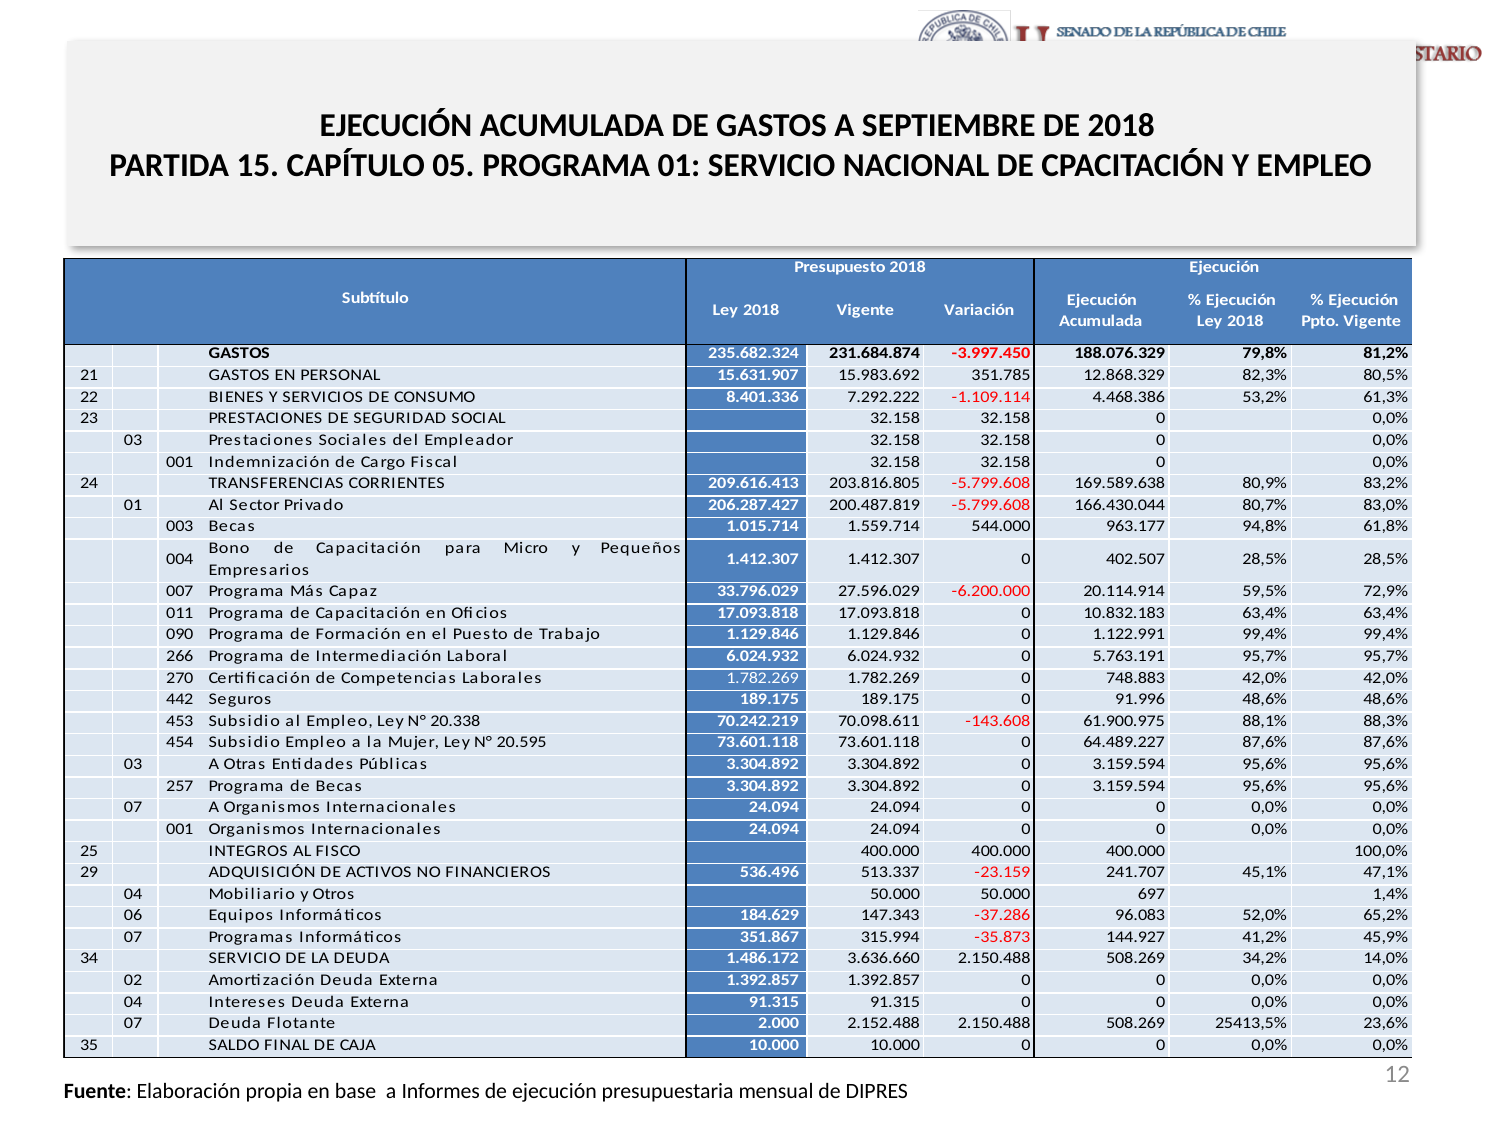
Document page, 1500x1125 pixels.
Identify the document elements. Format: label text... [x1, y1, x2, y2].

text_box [63, 257, 1414, 1059]
title EJECUCIÓN ACUMULADA DE GASTOS A SEPTIEMBRE DE 2018 PARTIDA 15. CAPÍTULO 05. PROGRAMA 01: SERVICIO NACIONAL DE CPACITACIÓN Y EMPLEO [67, 41, 1415, 246]
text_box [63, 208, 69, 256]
slide_number 12 [1074, 1042, 1425, 1103]
footer Fuente: Elaboración propia en base a Informes de ejecución presupuestaria mensual de DIPRES [48, 1069, 1428, 1106]
picture [918, 0, 1497, 113]
